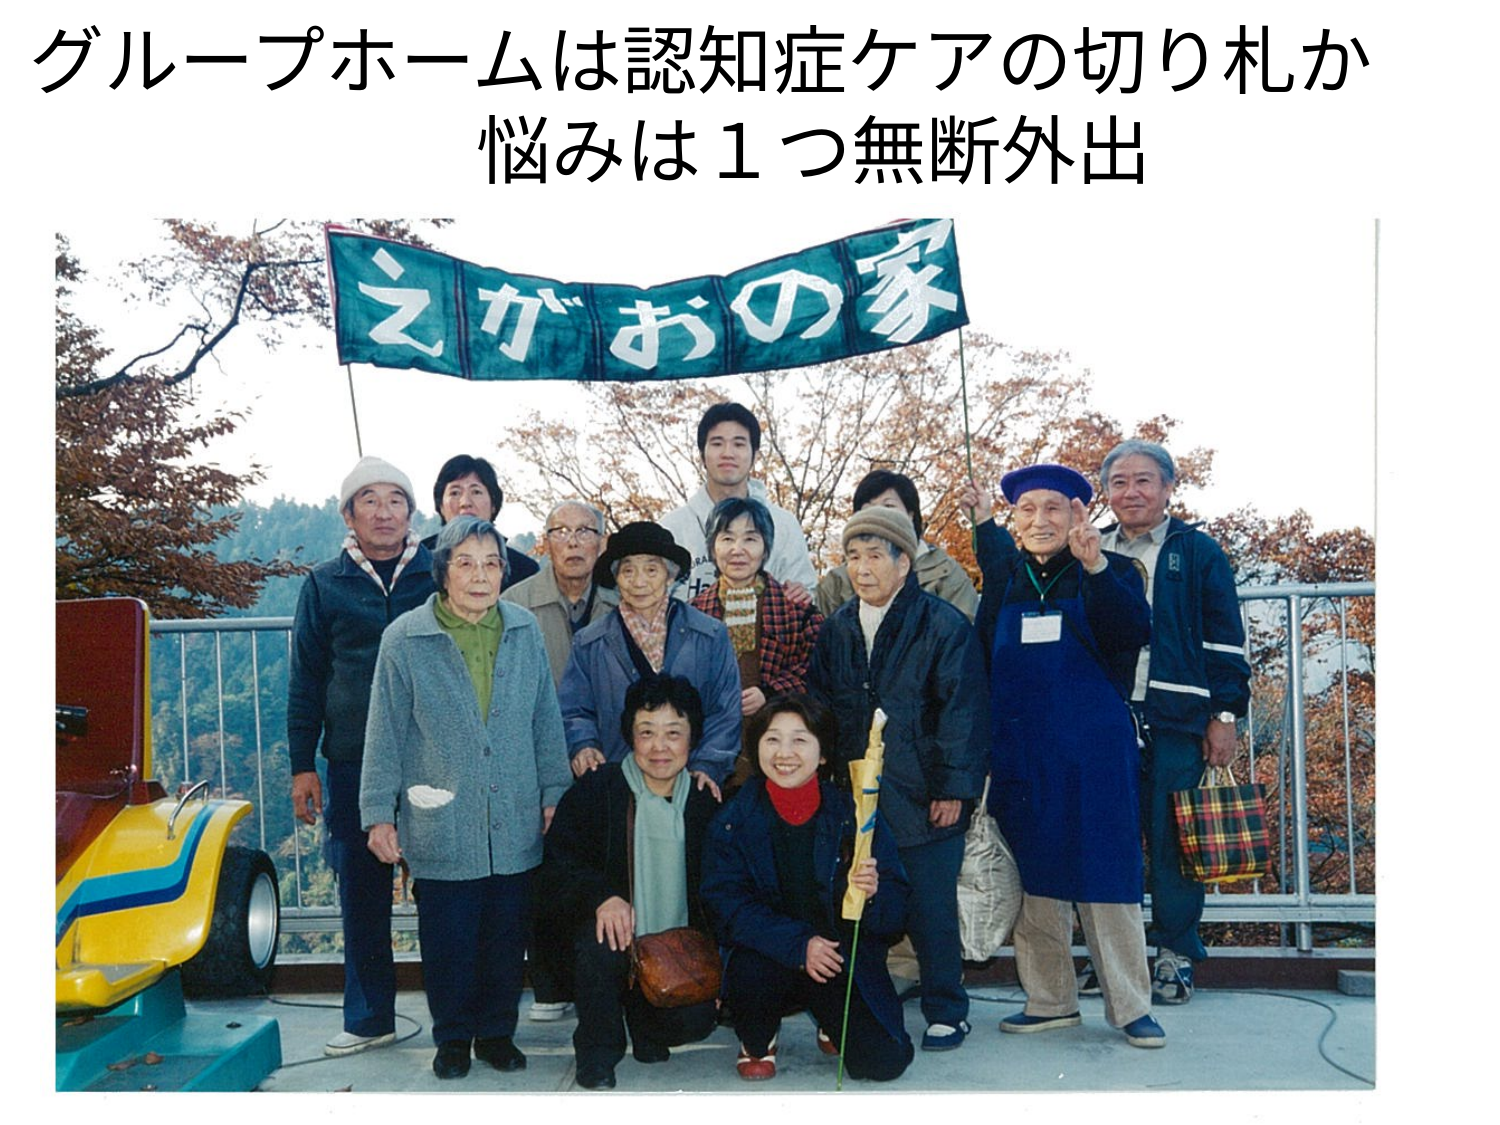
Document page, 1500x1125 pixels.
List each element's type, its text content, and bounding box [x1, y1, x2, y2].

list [40, 202, 1412, 1125]
title グループホームは認知症ケアの切り札か 悩みは１つ無断外出 [0, 0, 1404, 207]
